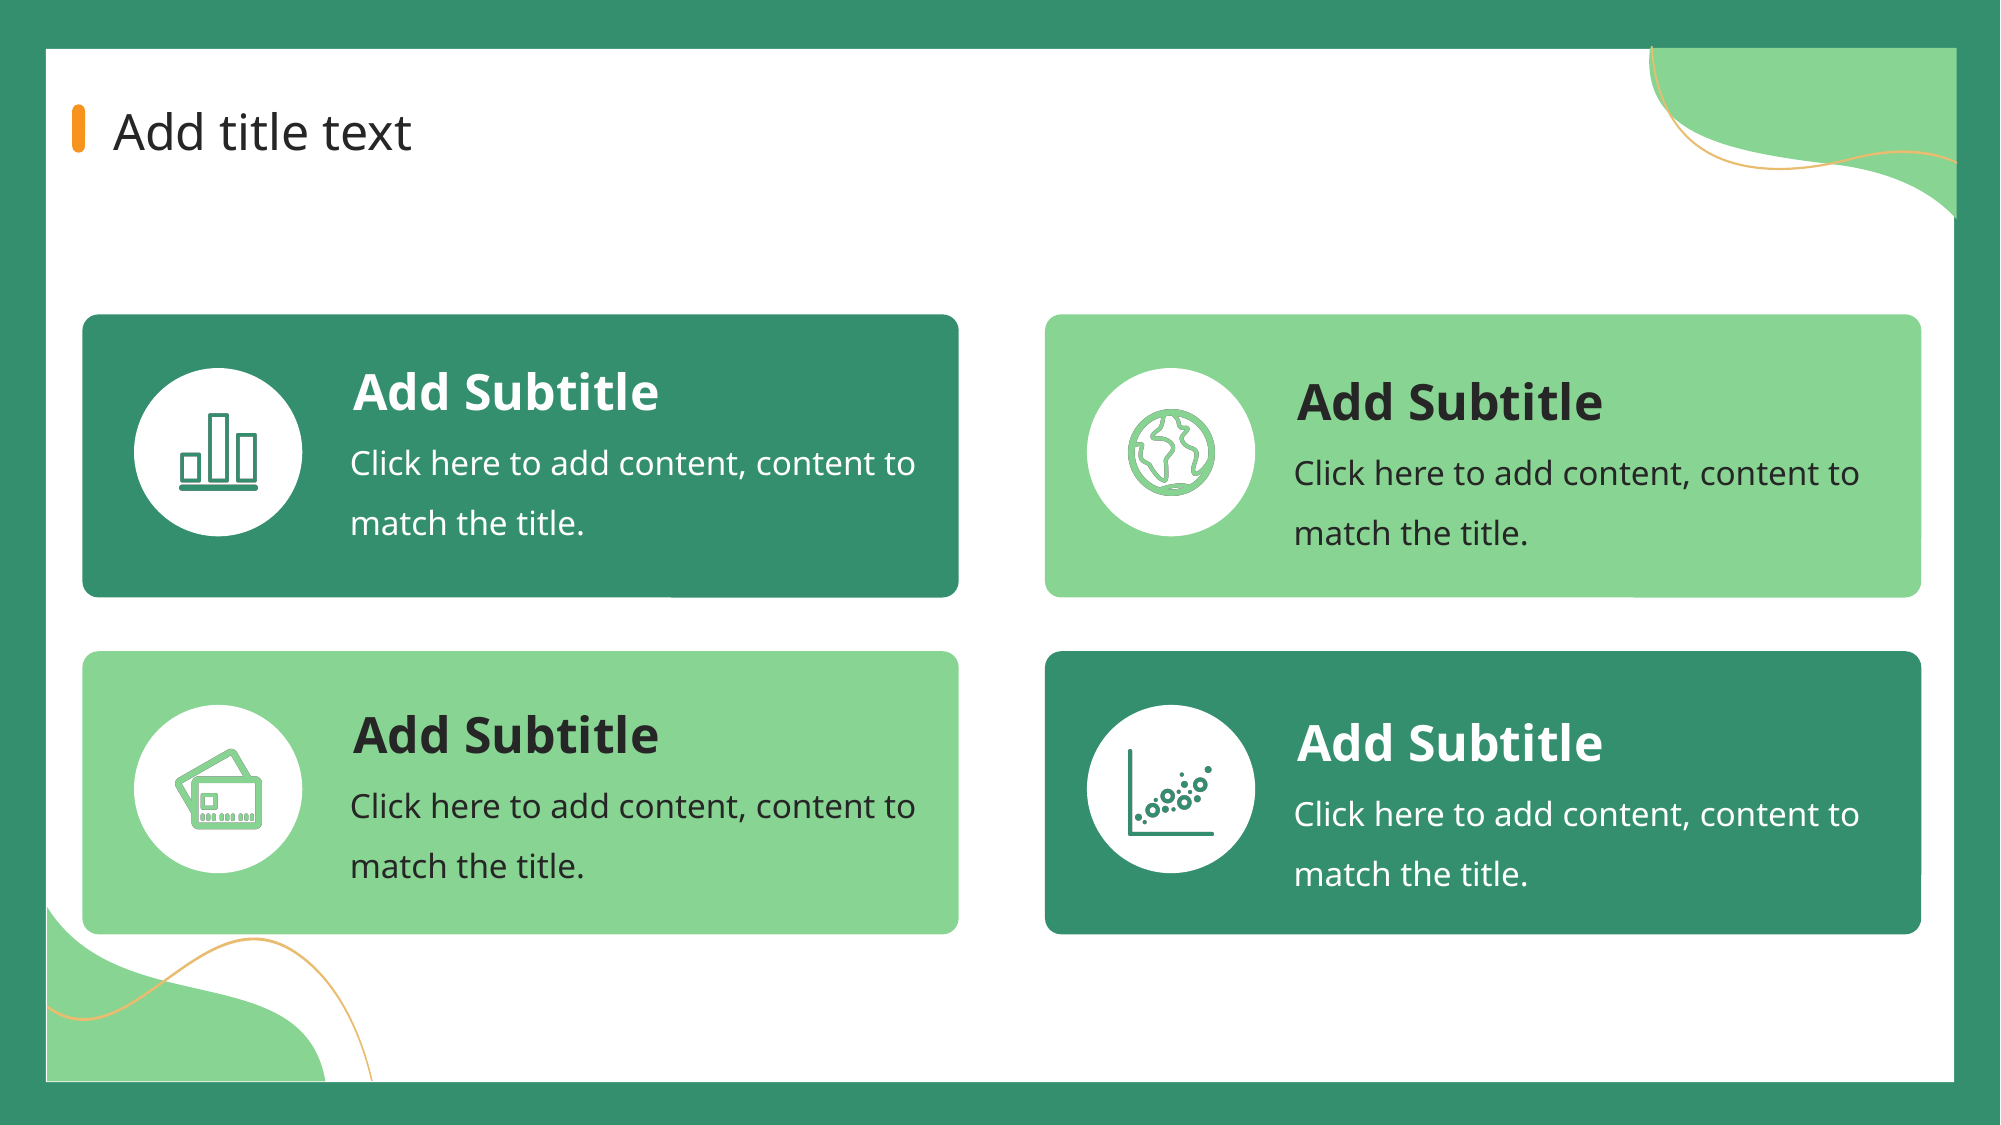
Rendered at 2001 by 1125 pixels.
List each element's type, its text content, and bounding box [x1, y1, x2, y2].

text_box [80, 312, 961, 600]
text_box [1084, 365, 1258, 539]
picture [1128, 409, 1215, 496]
text_box Add Subtitle [1282, 704, 1625, 761]
text_box Click here to add content, content to match the title. [335, 758, 936, 927]
text_box [131, 702, 305, 876]
picture [175, 745, 262, 833]
text_box [1042, 312, 1924, 600]
picture [178, 412, 258, 492]
text_box [80, 649, 961, 937]
text_box [131, 365, 305, 539]
picture [1127, 749, 1215, 836]
text_box Click here to add content, content to match the title. [1278, 425, 1880, 594]
text_box [1042, 649, 1924, 937]
text_box Click here to add content, content to match the title. [1278, 766, 1880, 935]
text_box Add Subtitle [338, 696, 681, 753]
text_box Click here to add content, content to match the title. [335, 414, 936, 584]
text_box Add Subtitle [1282, 363, 1625, 420]
text_box [1084, 702, 1258, 876]
text_box Add Subtitle [338, 352, 681, 410]
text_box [71, 92, 434, 169]
